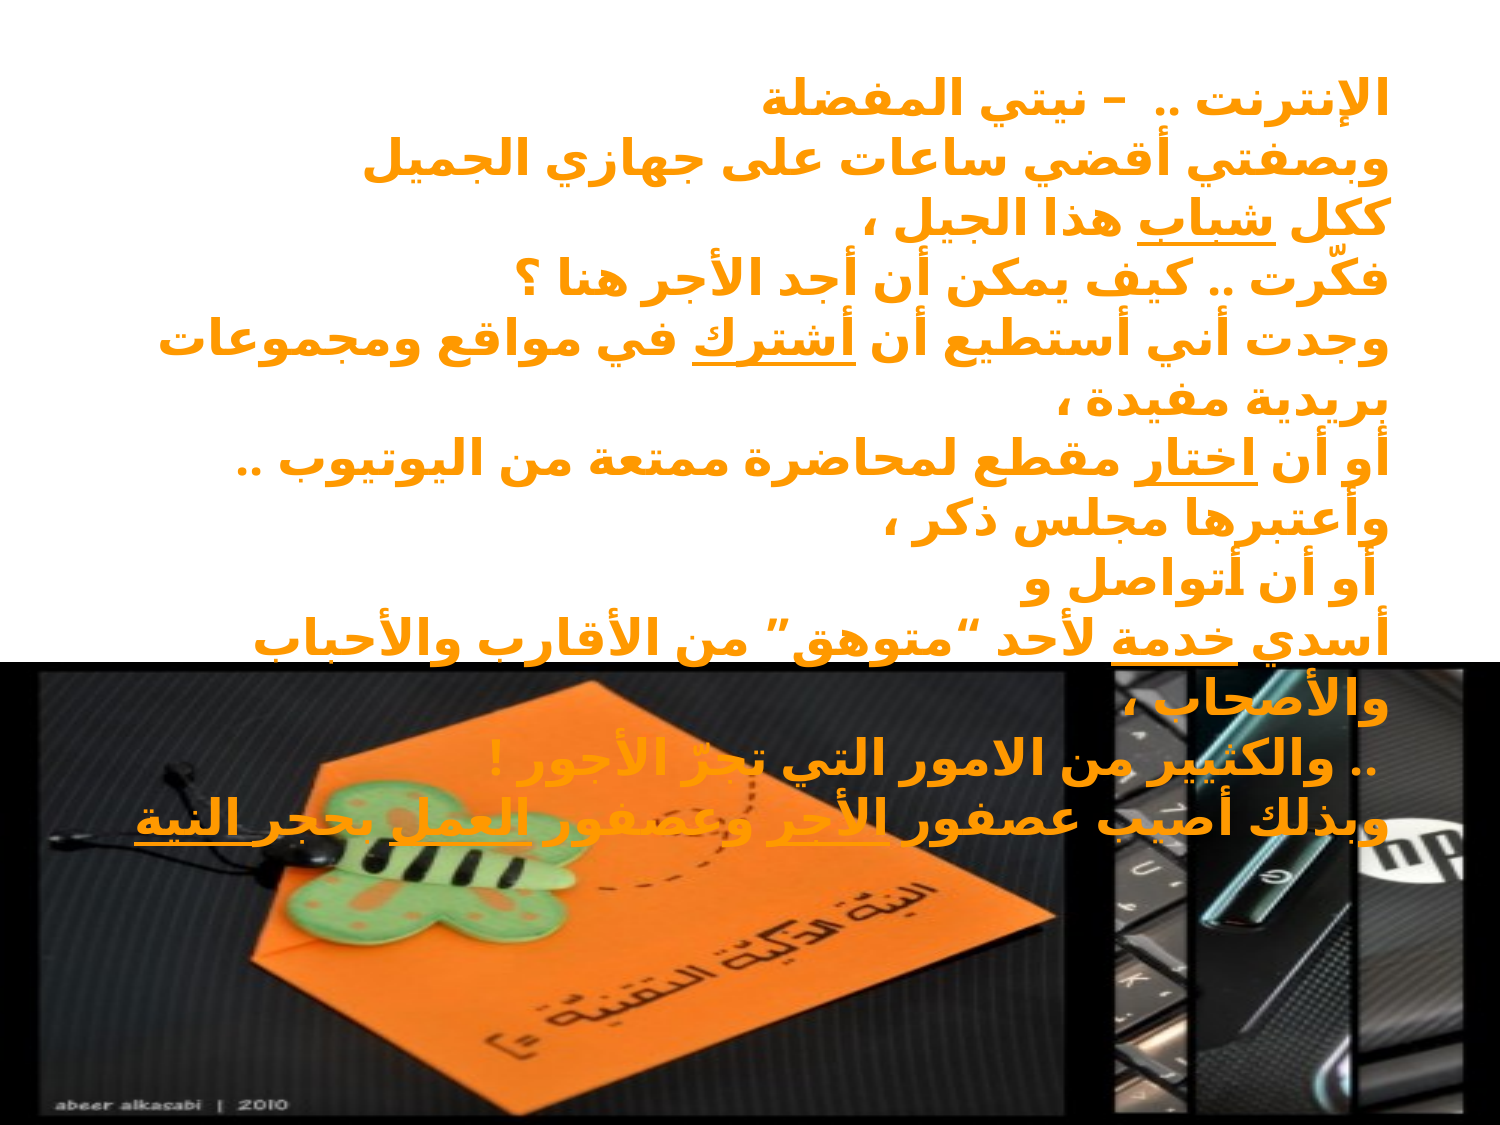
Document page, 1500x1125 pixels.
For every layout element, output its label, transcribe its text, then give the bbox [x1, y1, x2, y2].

text_box الإنترنت .. – نيتي المفضلة وبصفتي أقضي ساعات على جهازي الجميل ككل شباب هذا الجيل ، فكّرت .. كيف يمكن أن أجد الأجر هنا ؟ وجدت أني أستطيع أن أشترك في مواقع ومجموعات بريدية مفيدة ، أو أن اختار مقطع لمحاضرة ممتعة من اليوتيوب .. وأعتبرها مجلس ذكر ، أو أن أتواصل و أسدي خدمة لأحد “متوهق” من الأقارب والأحباب والأصحاب ، .. والكثيير من الامور التي تجرّ الأجور ! وبذلك أصيب عصفور الأجر وعصفور العمل بحجر النية [117, 58, 1407, 660]
picture [0, 662, 1500, 1125]
